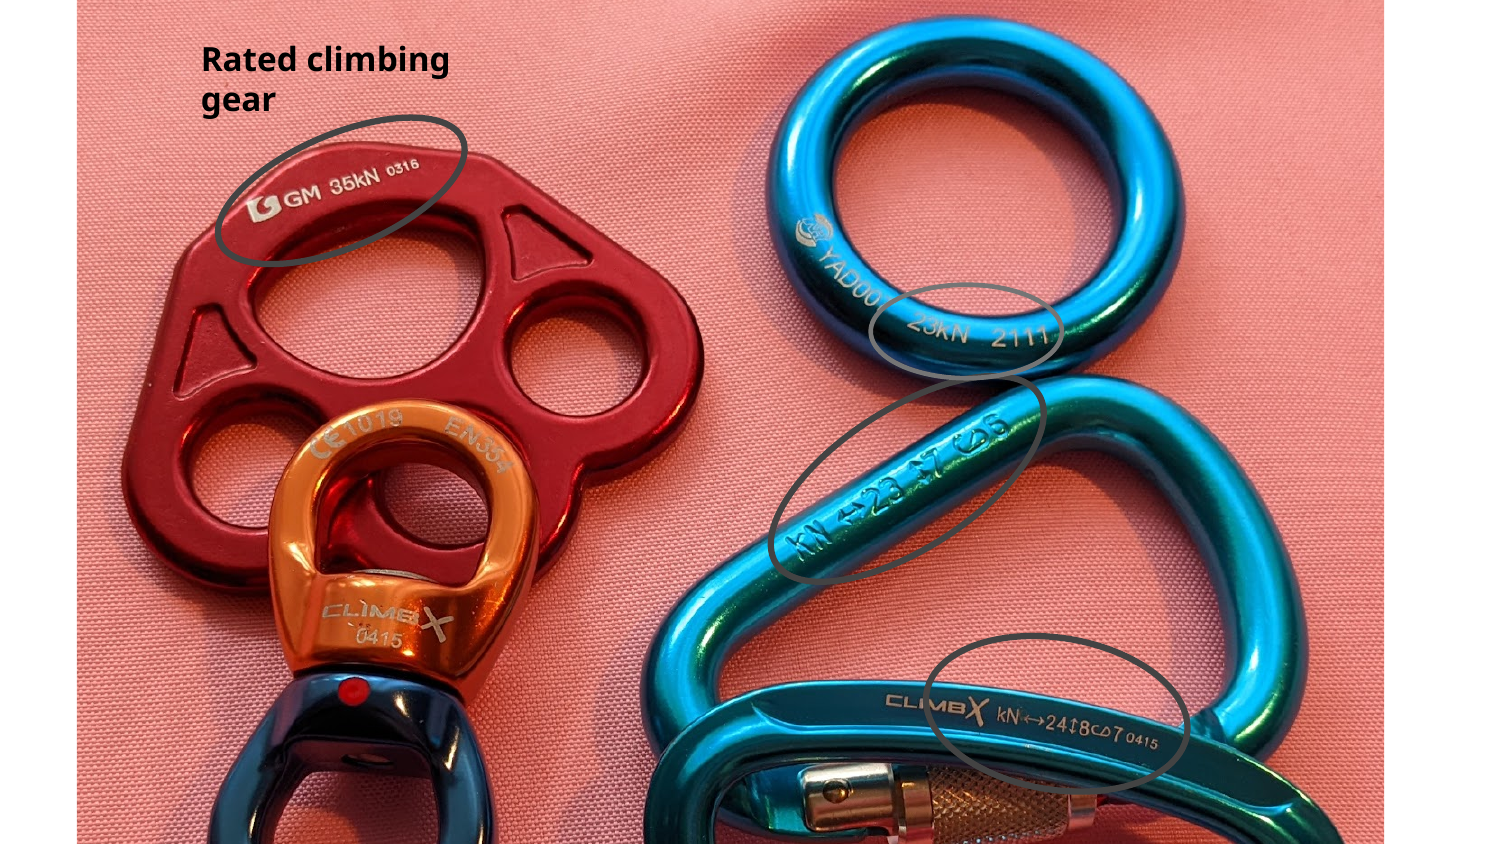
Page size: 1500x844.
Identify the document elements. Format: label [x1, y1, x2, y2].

picture [76, 0, 1385, 844]
